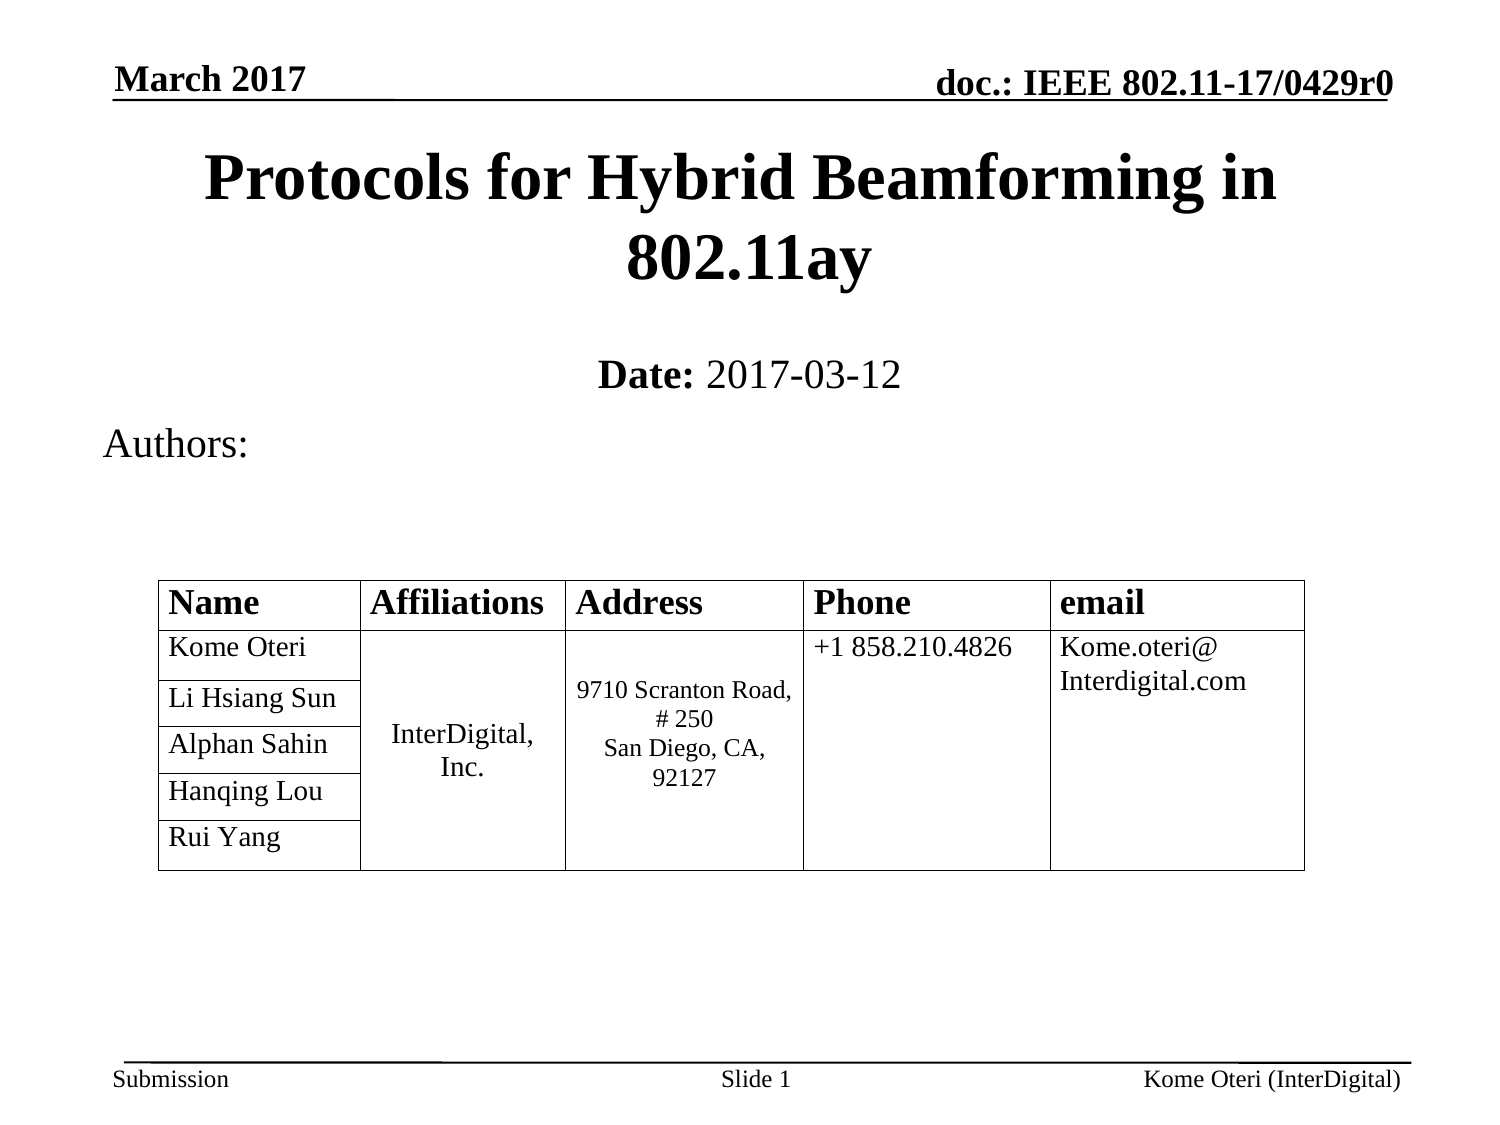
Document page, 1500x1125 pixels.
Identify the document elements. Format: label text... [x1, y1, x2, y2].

title Protocols for Hybrid Beamforming in 802.11ay [64, 125, 1436, 301]
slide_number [114, 54, 493, 100]
footer Kome Oteri (InterDigital) [902, 1061, 1402, 1093]
text_box Authors: [87, 408, 325, 471]
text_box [144, 579, 1348, 969]
slide_number Slide 1 [712, 1061, 800, 1123]
list Date: 2017-03-12 [112, 338, 1388, 405]
